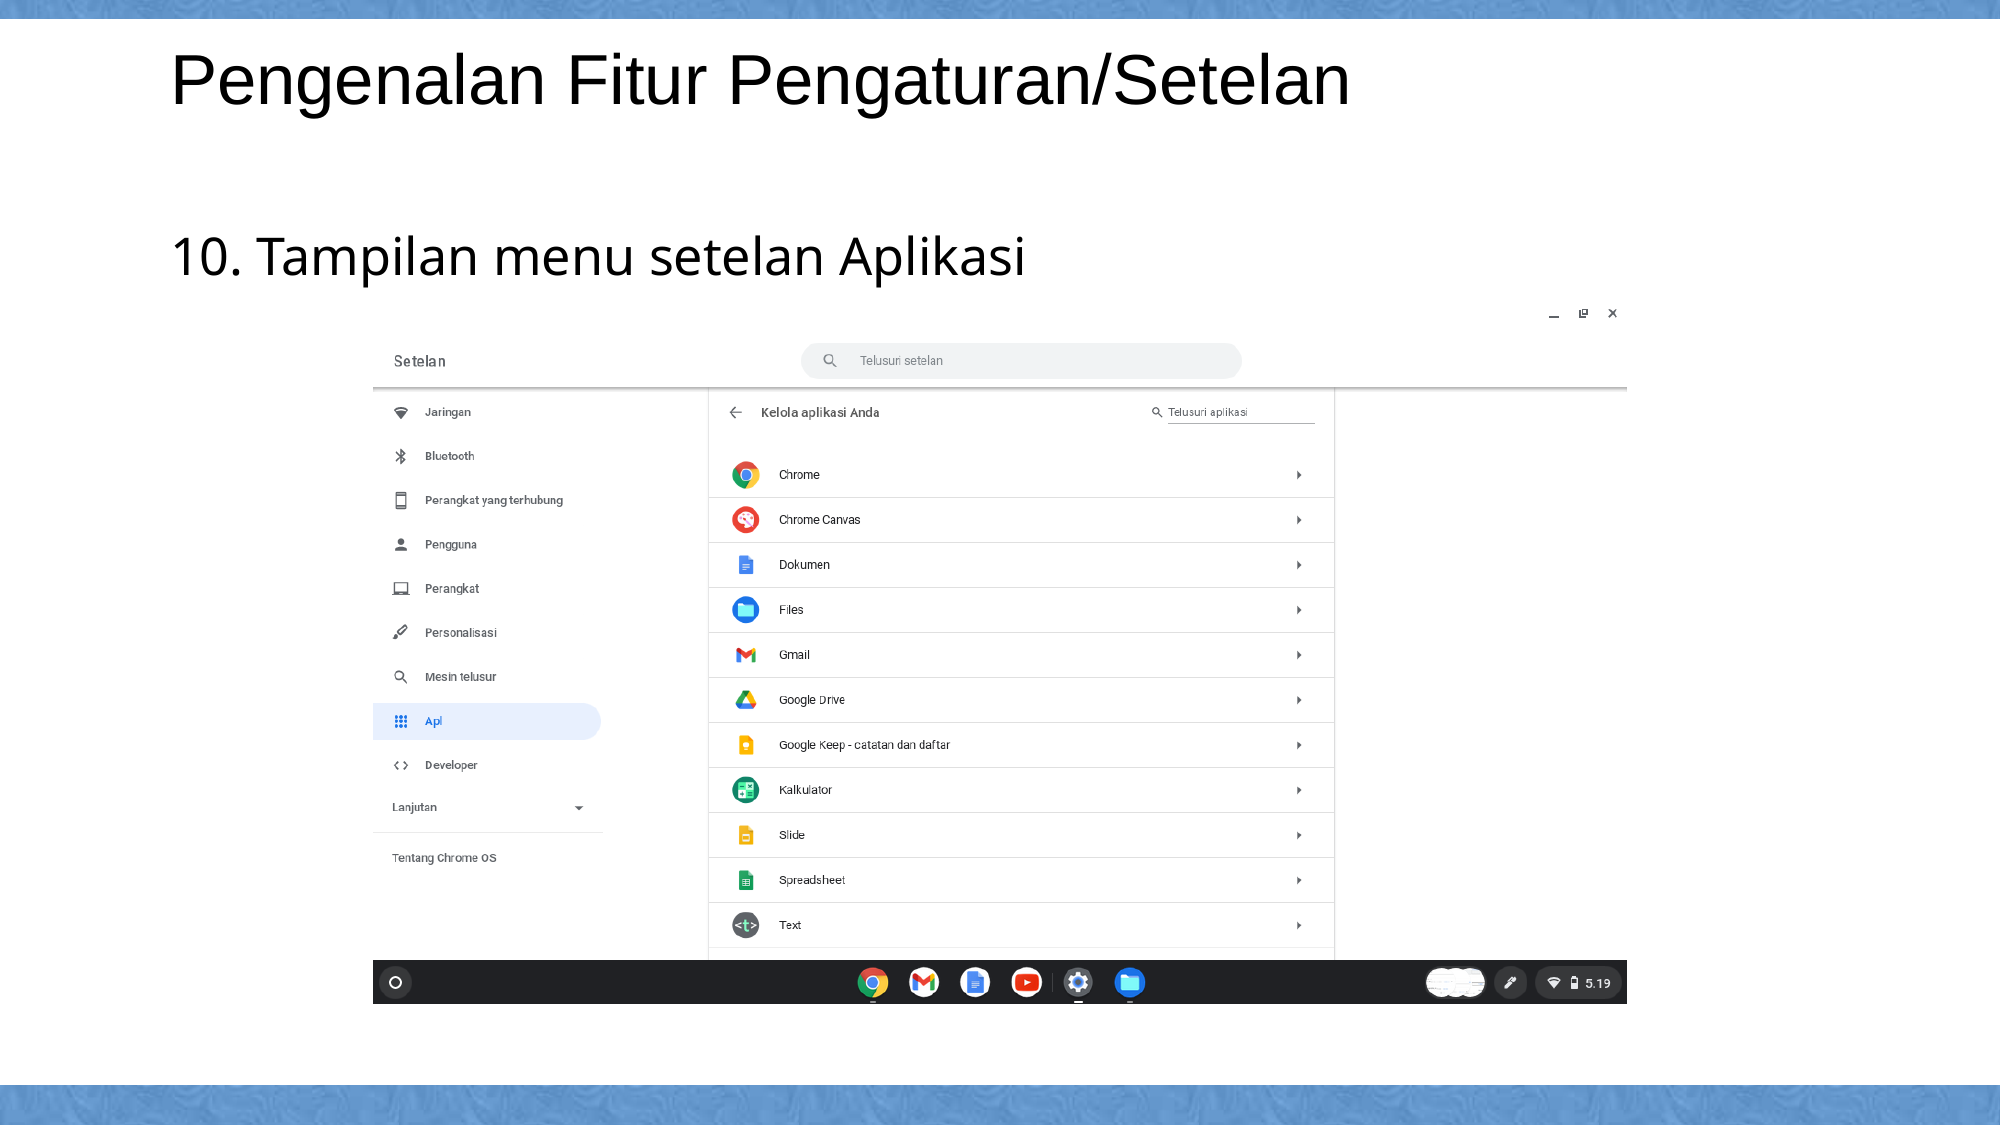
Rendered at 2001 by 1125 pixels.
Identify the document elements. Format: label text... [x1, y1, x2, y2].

text_box 10. Tampilan menu setelan Aplikasi [149, 194, 1793, 306]
picture [372, 298, 1628, 1004]
title Pengenalan Fitur Pengaturan/Setelan [150, 13, 1850, 140]
picture [0, 1085, 2000, 1125]
picture [0, 0, 2000, 19]
